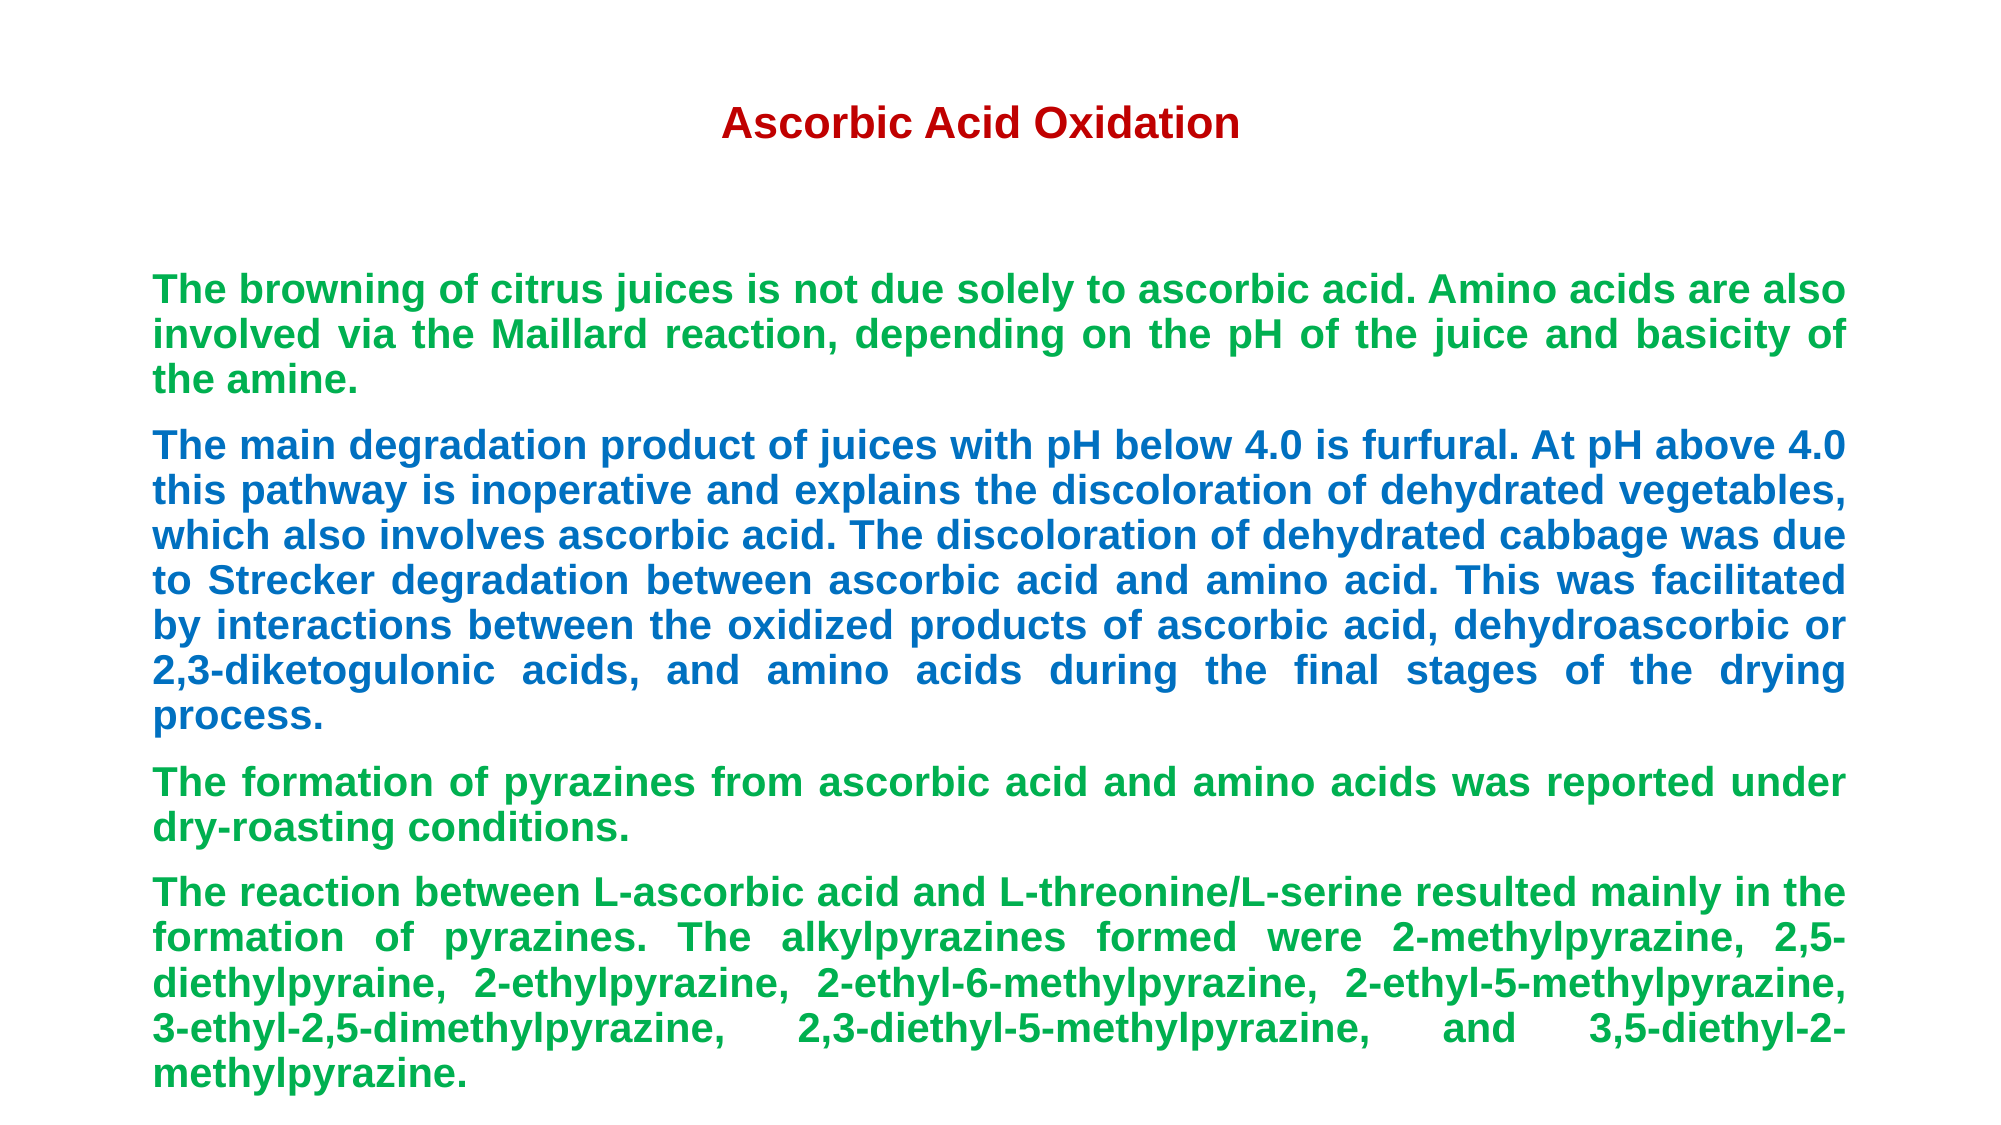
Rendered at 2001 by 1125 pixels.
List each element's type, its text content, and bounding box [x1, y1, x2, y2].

list The browning of citrus juices is not due solely to ascorbic acid. Amino acids are also involved via the Maillard reaction, depending on the pH of the juice and basicity of the amine. The main degradation product of juices with pH below 4.0 is furfural. At pH above 4.0 this pathway is inoperative and explains the discoloration of dehydrated vegetables, which also involves ascorbic acid. The discoloration of dehydrated cabbage was due to Strecker degradation between ascorbic acid and amino acid. This was facilitated by interactions between the oxidized products of ascorbic acid, dehydroascorbic or 2,3-diketogulonic acids, and amino acids during the final stages of the drying process. The formation of pyrazines from ascorbic acid and amino acids was reported under dry-roasting conditions. The reaction between L-ascorbic acid and L-threonine/L-serine resulted mainly in the formation of pyrazines. The alkylpyrazines formed were 2-methylpyrazine, 2,5-diethylpyraine, 2-ethylpyrazine, 2-ethyl-6-methylpyrazine, 2-ethyl-5-methylpyrazine, 3-ethyl-2,5-dimethylpyrazine, 2,3-diethyl-5-methylpyrazine, and 3,5-diethyl-2-methylpyrazine. [137, 260, 1863, 1107]
title Ascorbic Acid Oxidation [118, 42, 1844, 261]
